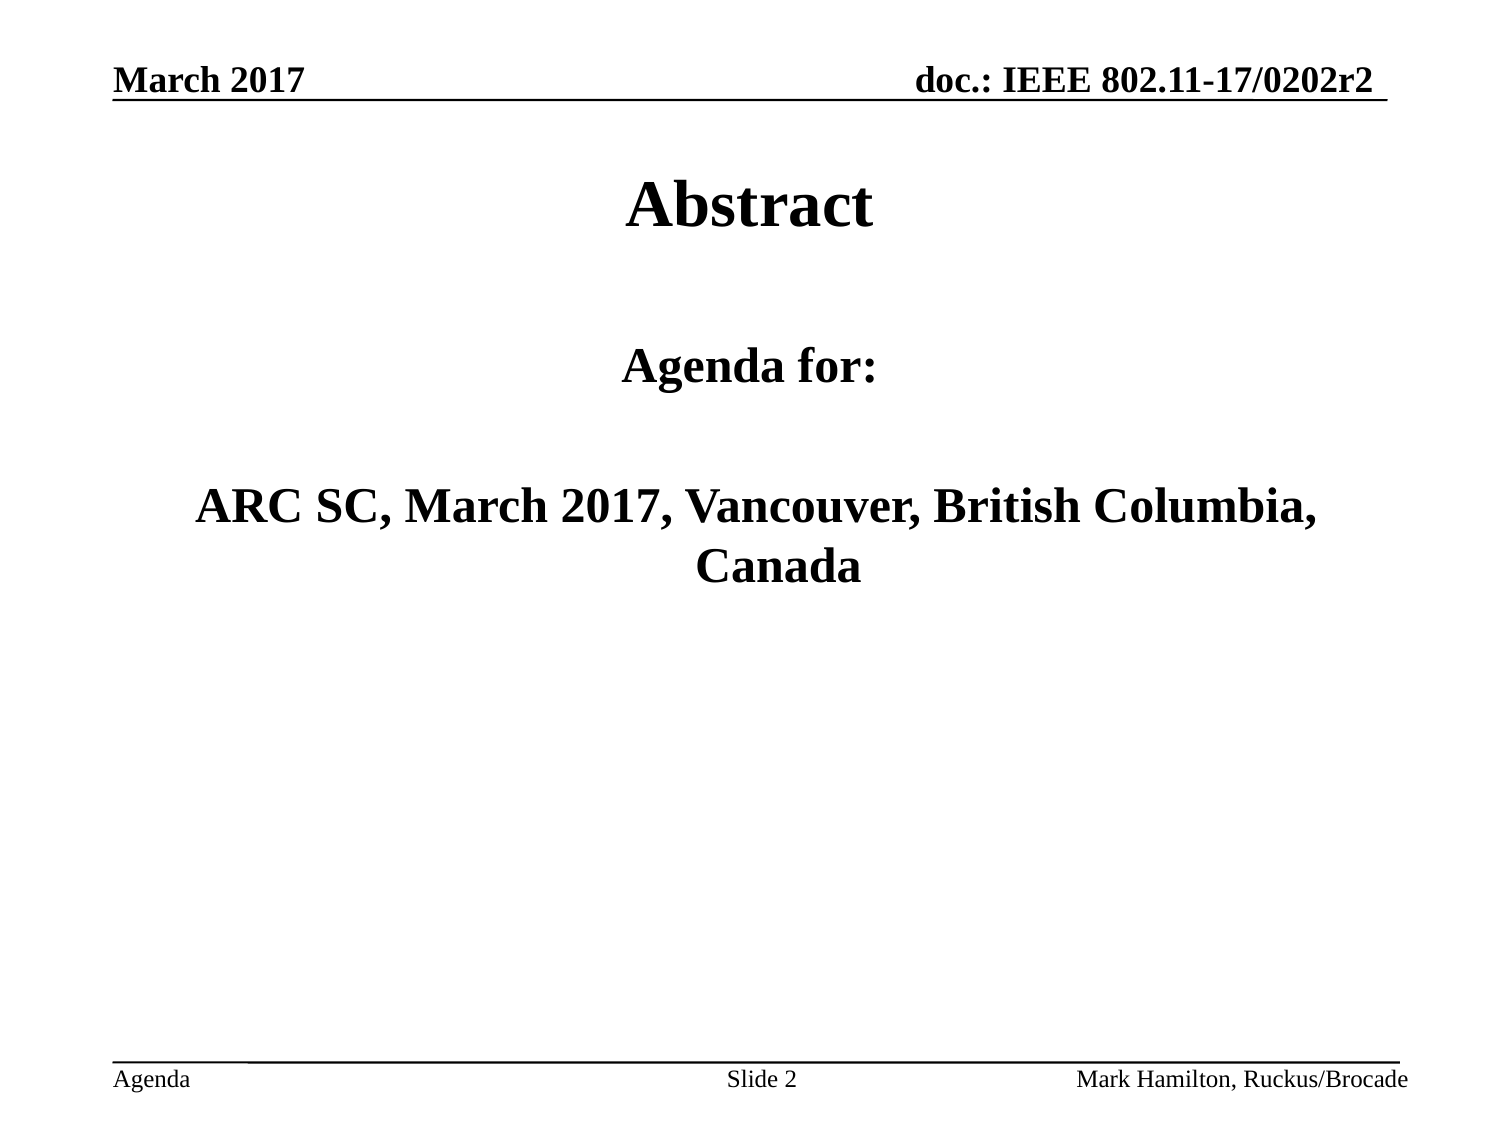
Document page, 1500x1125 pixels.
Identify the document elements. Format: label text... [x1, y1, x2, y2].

title Abstract [112, 112, 1388, 288]
list Agenda for: ARC SC, March 2017, Vancouver, British Columbia, Canada [112, 324, 1388, 1000]
